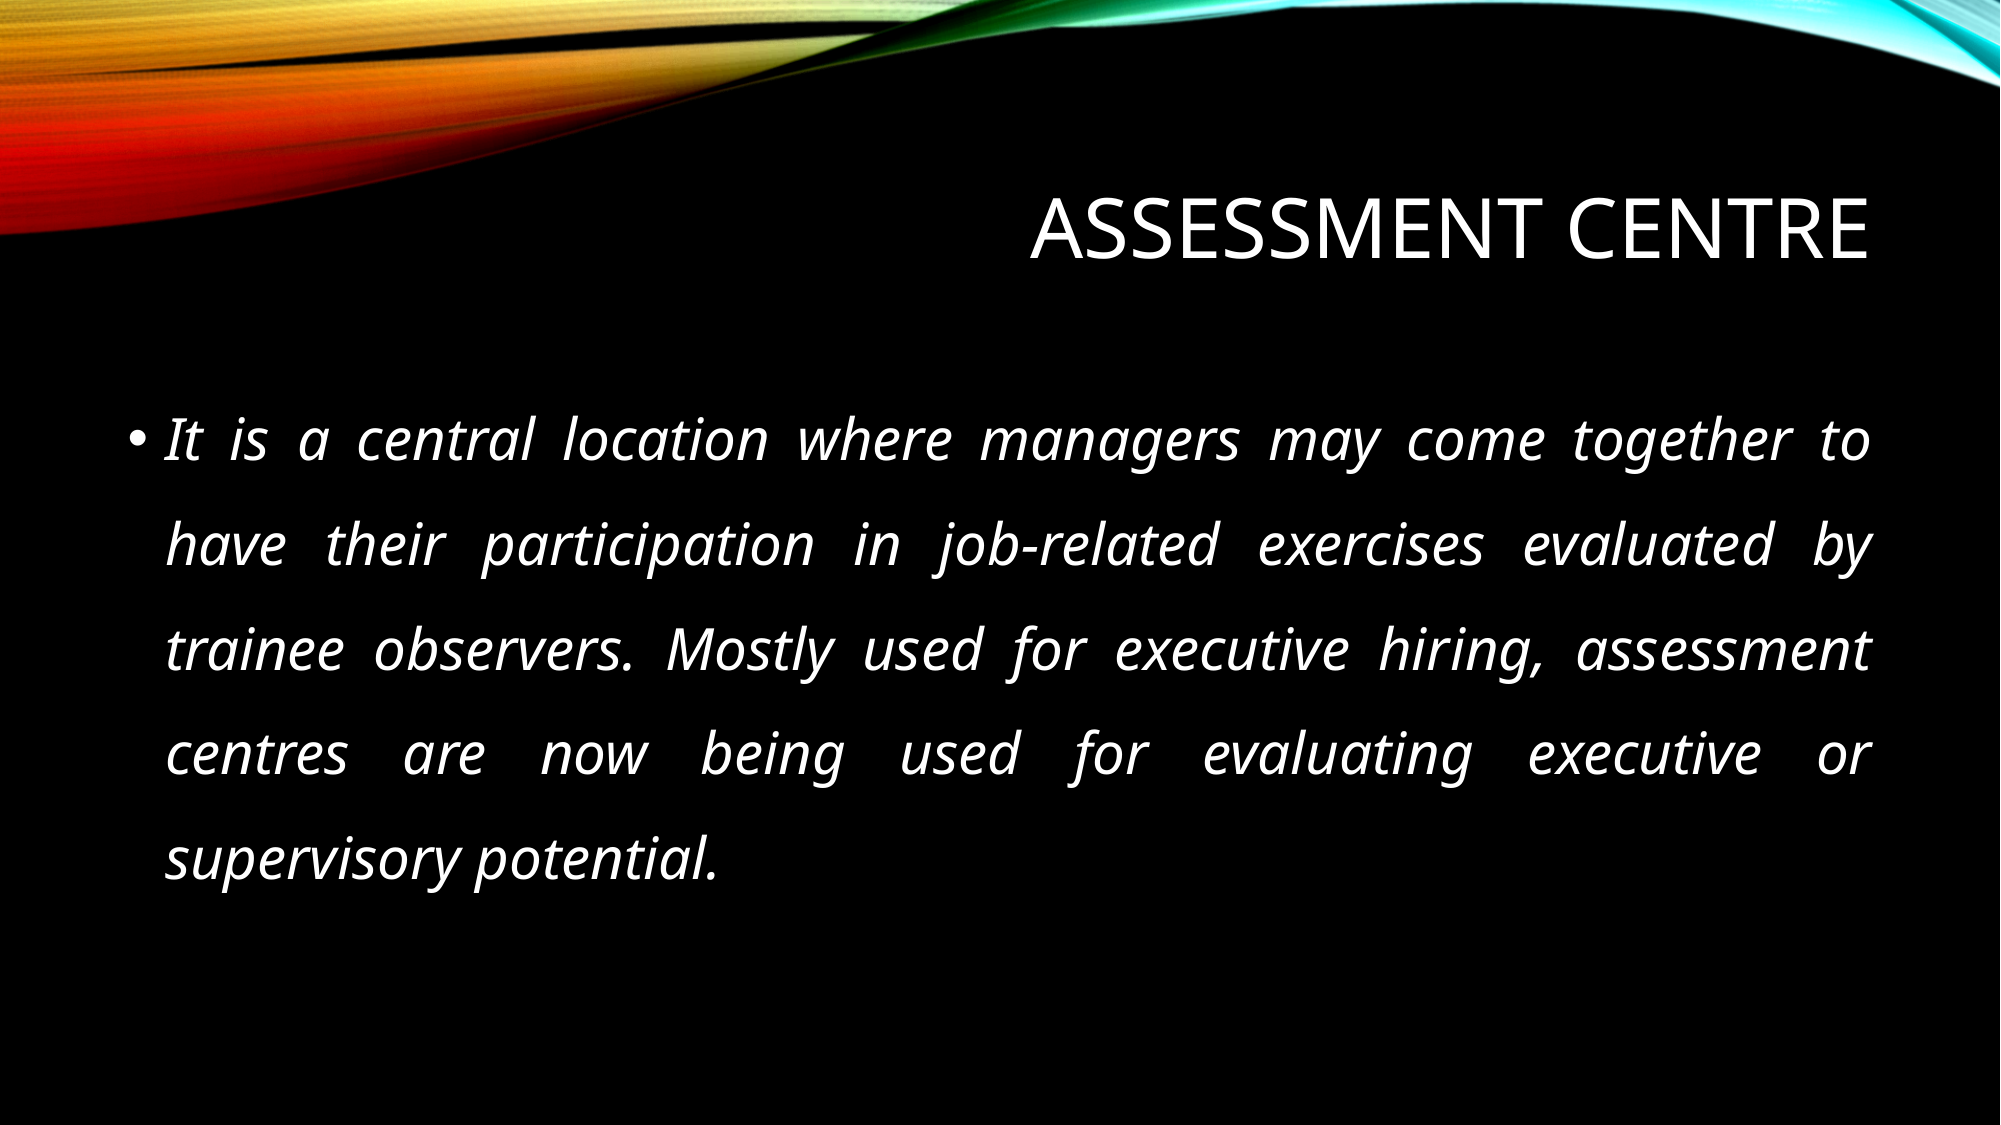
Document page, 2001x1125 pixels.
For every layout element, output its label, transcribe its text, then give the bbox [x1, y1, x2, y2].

title Assessment centre [474, 125, 1888, 338]
list It is a central location where managers may come together to have their participation in job-related exercises evaluated by trainee observers. Mostly used for executive hiring, assessment centres are now being used for evaluating executive or supervisory potential. [112, 360, 1888, 1021]
picture [0, 0, 2000, 237]
